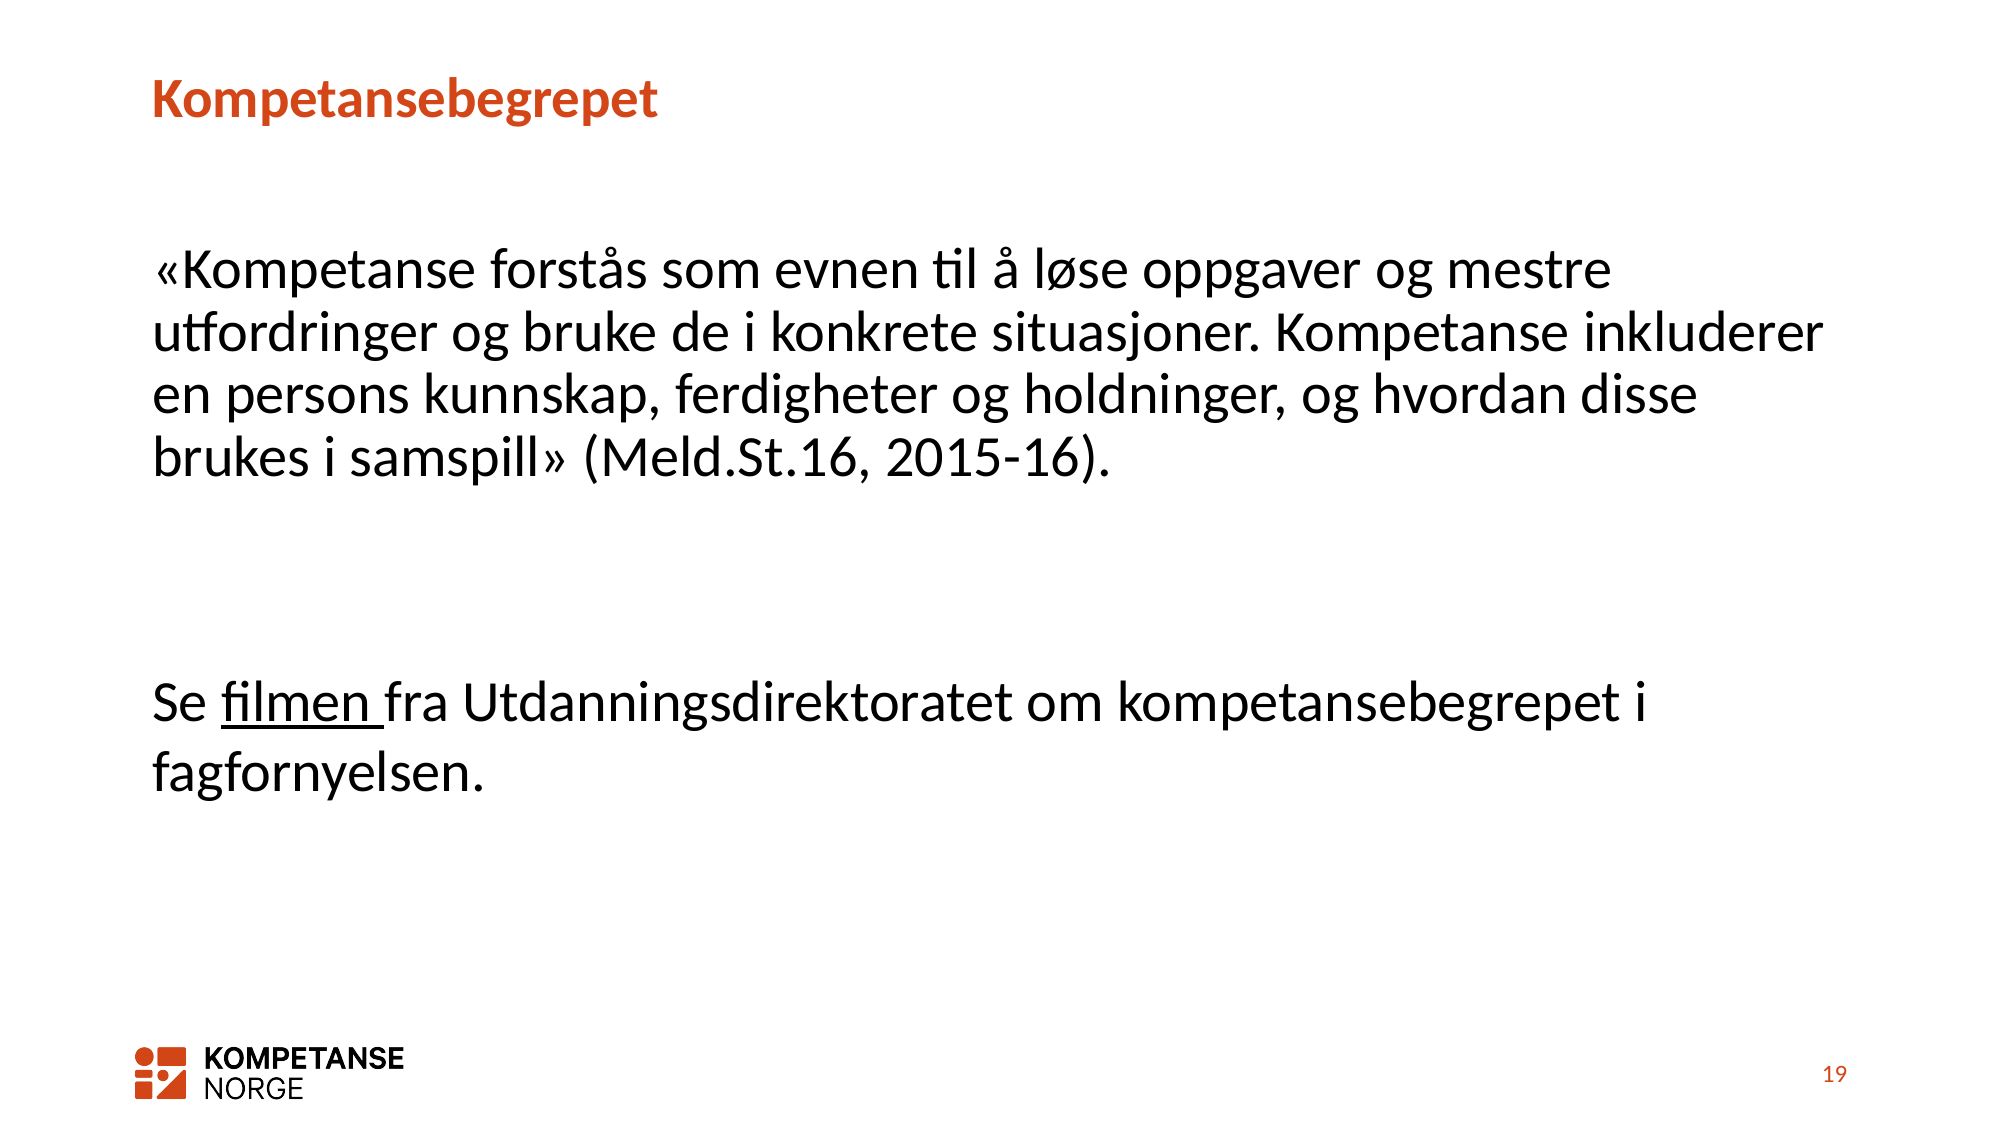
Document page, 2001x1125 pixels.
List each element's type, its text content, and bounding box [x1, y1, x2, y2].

slide_number 19 [1725, 1042, 1863, 1103]
picture [129, 1041, 412, 1105]
text_box Se filmen fra Utdanningsdirektoratet om kompetansebegrepet i fagfornyelsen. [137, 655, 1686, 811]
list «Kompetanse forstås som evnen til å løse oppgaver og mestre utfordringer og bruke de i konkrete situasjoner. Kompetanse inkluderer en persons kunnskap, ferdigheter og holdninger, og hvordan disse brukes i samspill» (Meld.St.16, 2015-16). [137, 230, 1891, 1081]
title Kompetansebegrepet [137, 59, 1863, 206]
